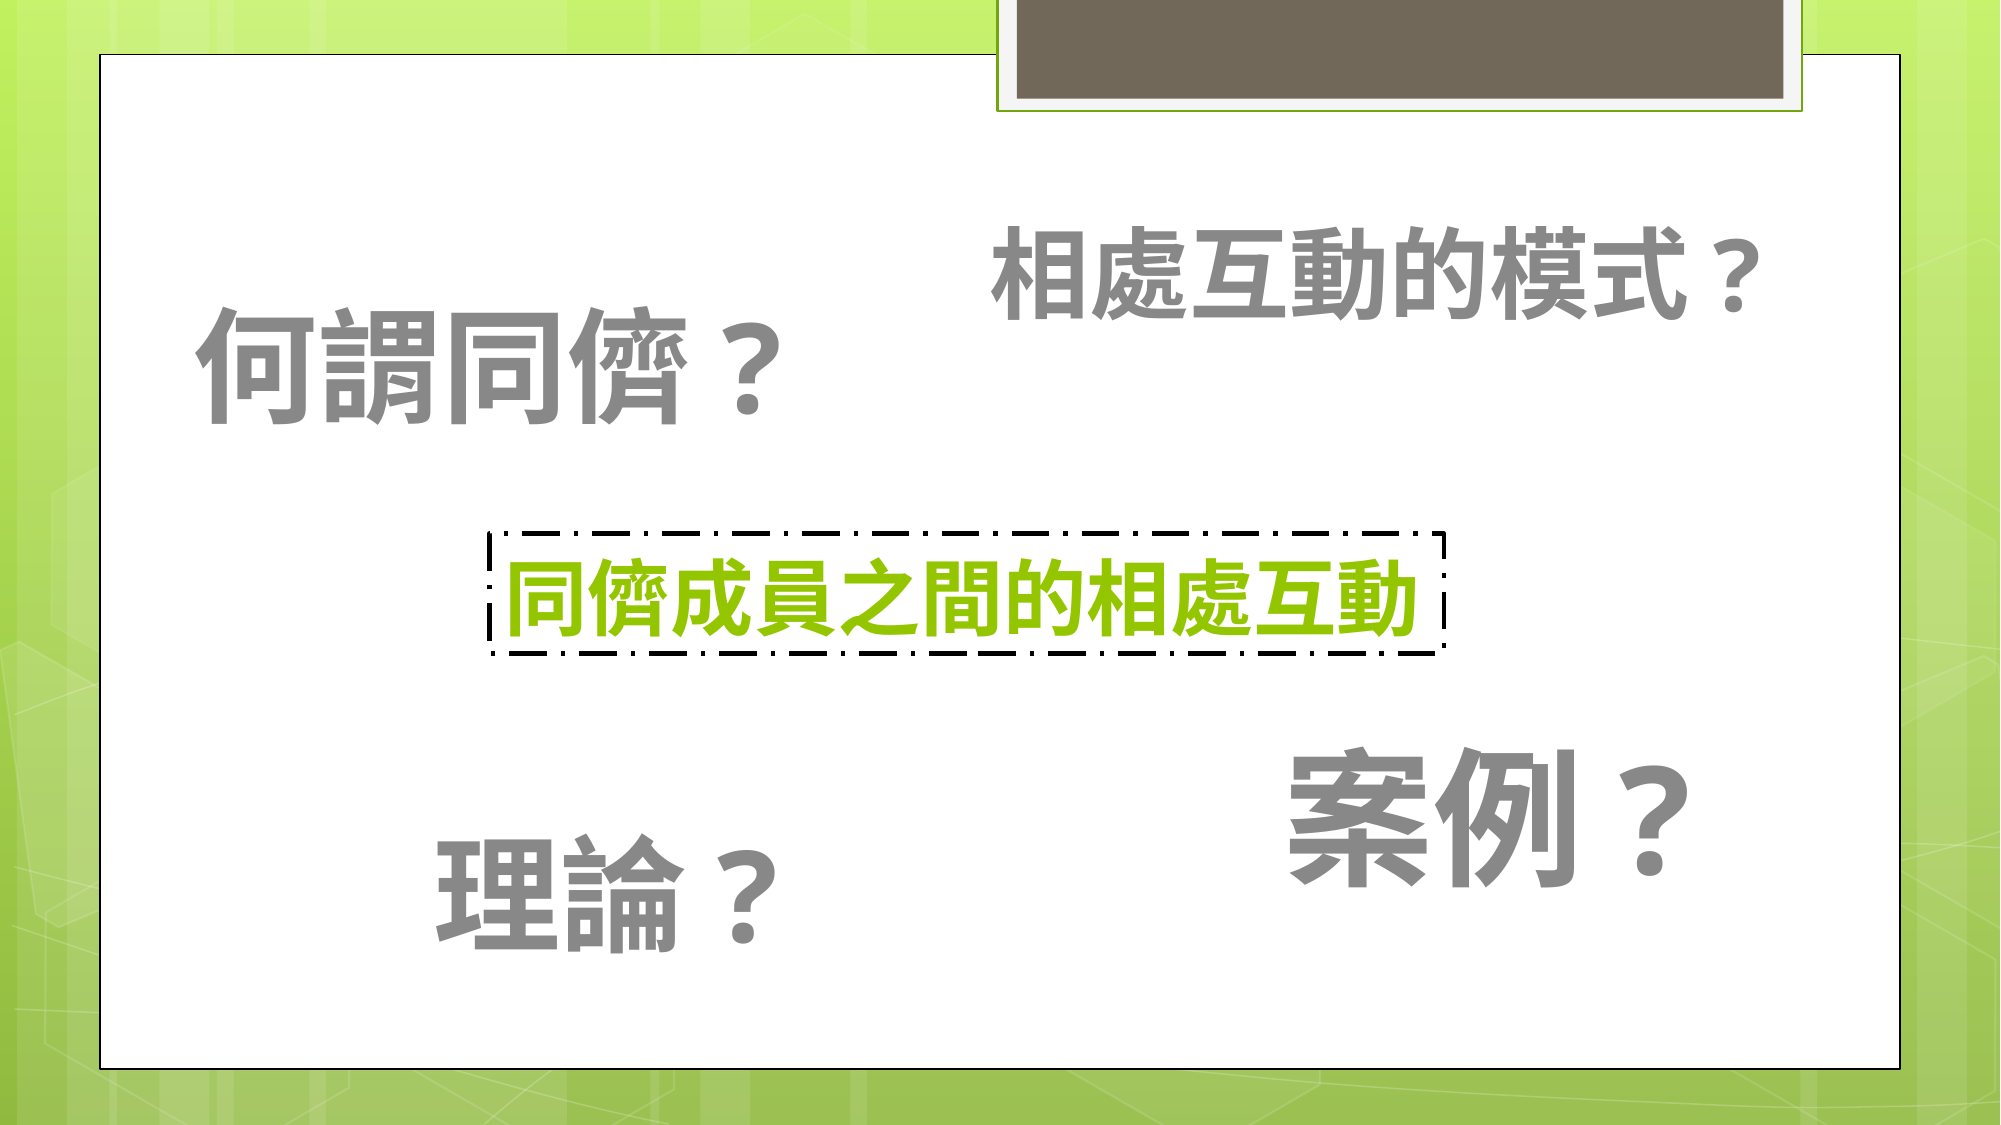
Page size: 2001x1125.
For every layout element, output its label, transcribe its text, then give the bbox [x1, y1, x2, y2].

list 相處互動的模式? [974, 203, 1811, 339]
list 理論? [418, 808, 912, 992]
list 何謂同儕? [176, 281, 826, 534]
list 案例? [1268, 716, 1890, 900]
title 同儕成員之間的相處互動 [489, 533, 1444, 654]
